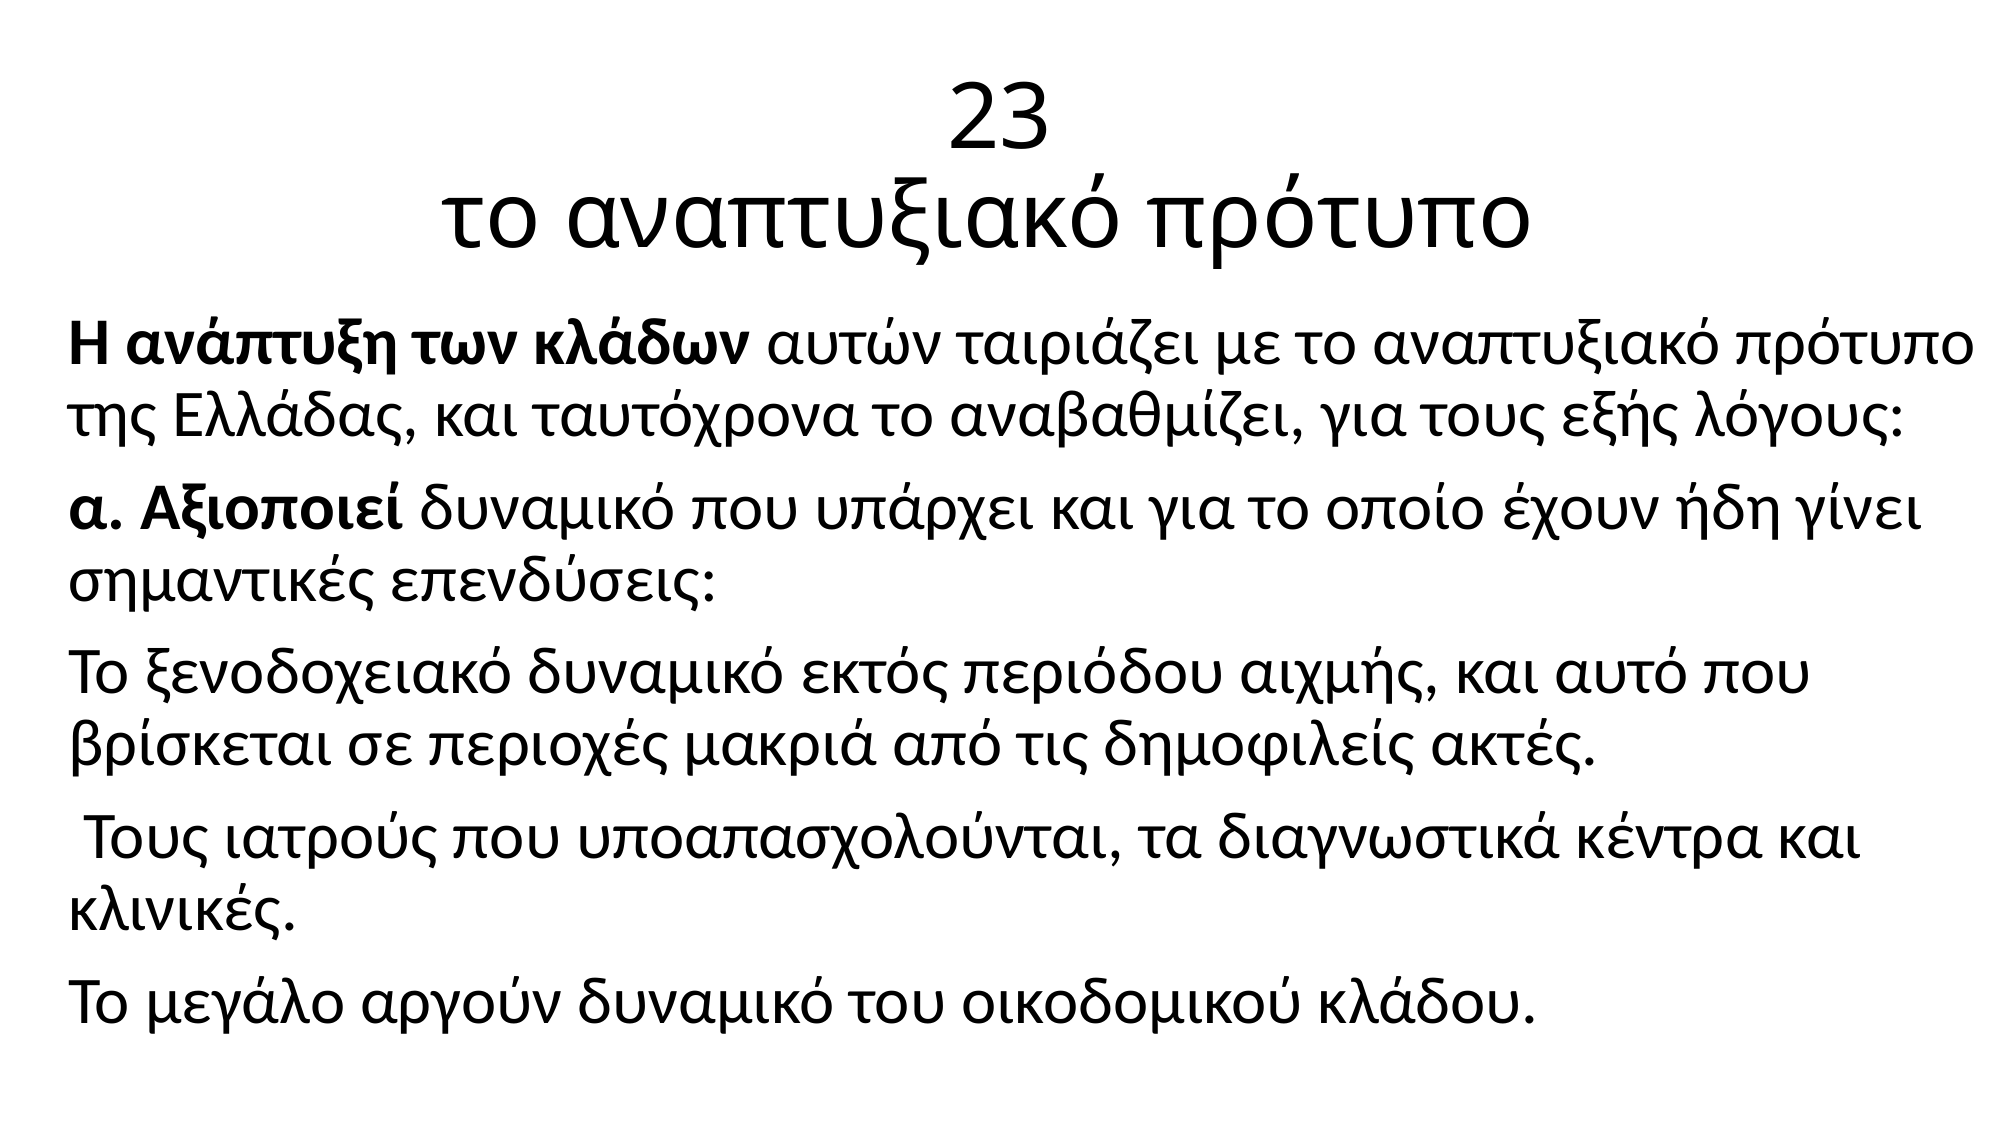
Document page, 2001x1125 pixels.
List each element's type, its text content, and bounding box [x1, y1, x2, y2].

title 23 το αναπτυξιακό πρότυπο [137, 59, 1863, 278]
list Η ανάπτυξη των κλάδων αυτών ταιριάζει με το αναπτυξιακό πρότυπο της Ελλάδας, και ταυτόχρονα το αναβαθμίζει, για τους εξής λόγους: α. Αξιοποιεί δυναμικό που υπάρχει και για το οποίο έχουν ήδη γίνει σημαντικές επενδύσεις: Το ξενοδοχειακό δυναμικό εκτός περιόδου αιχμής, και αυτό που βρίσκεται σε περιοχές μακριά από τις δημοφιλείς ακτές. Τους ιατρούς που υποαπασχολούνται, τα διαγνωστικά κέντρα και κλινικές. Το μεγάλο αργούν δυναμικό του οικοδομικού κλάδου. [53, 299, 2000, 1097]
